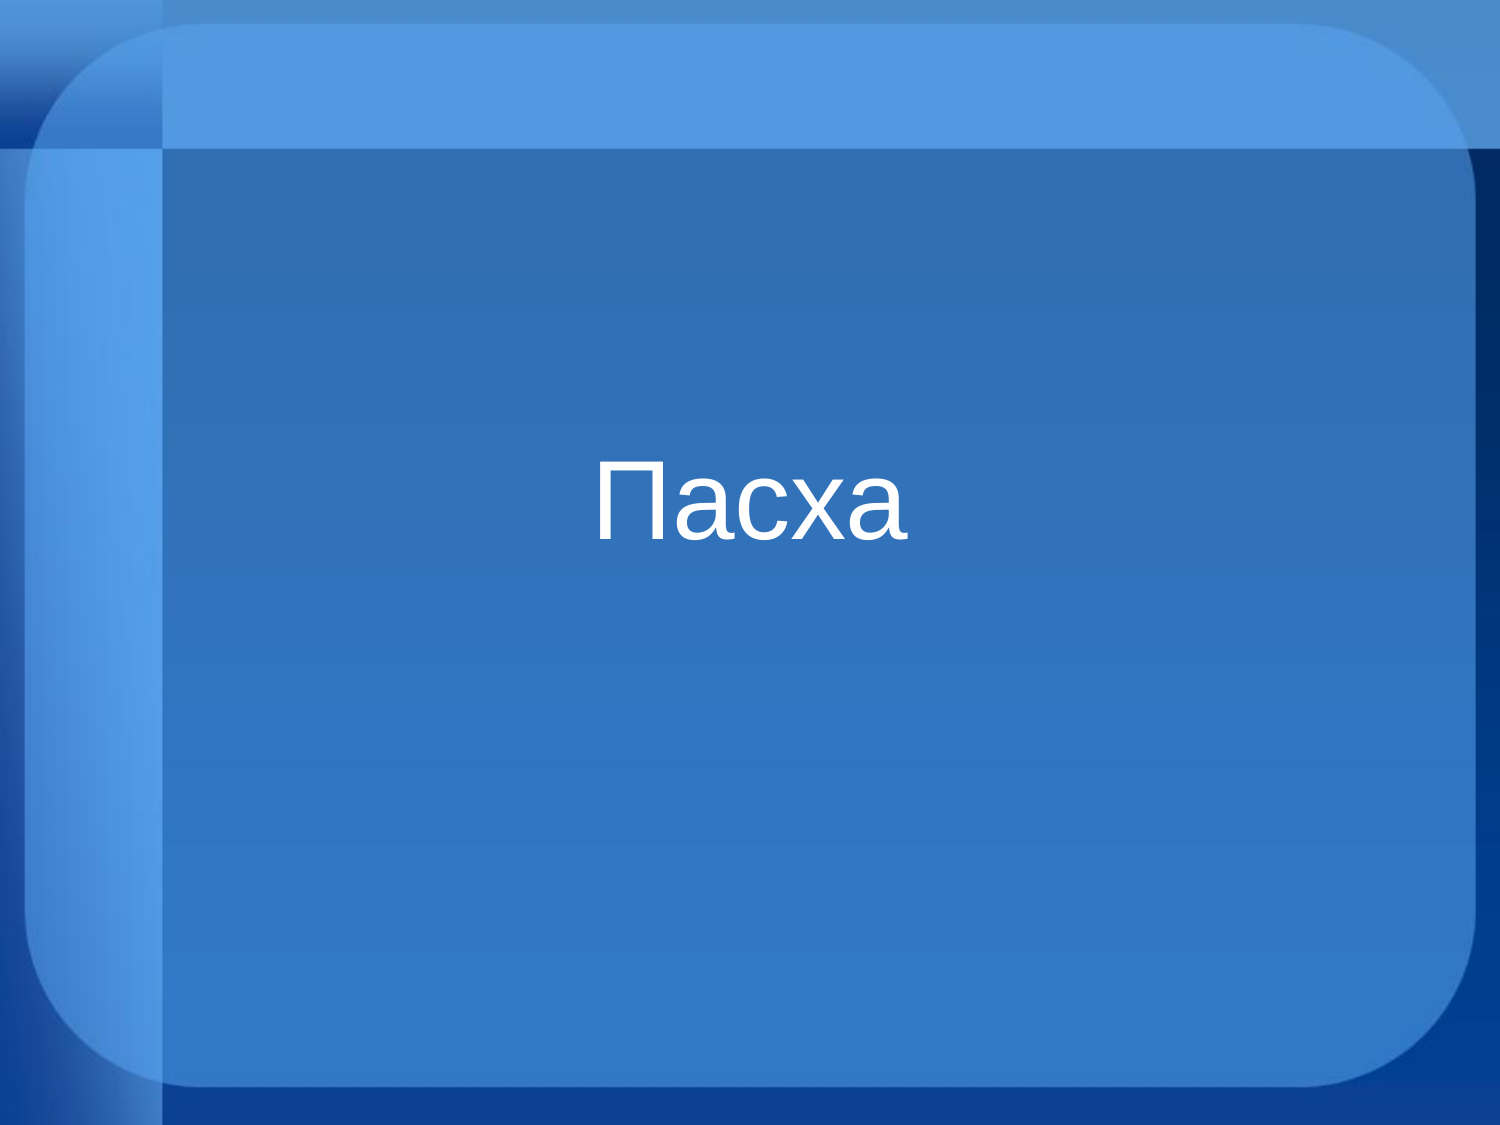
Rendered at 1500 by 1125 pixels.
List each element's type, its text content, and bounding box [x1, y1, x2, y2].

list Пасха [75, 262, 1425, 1005]
picture [0, 0, 1500, 1125]
